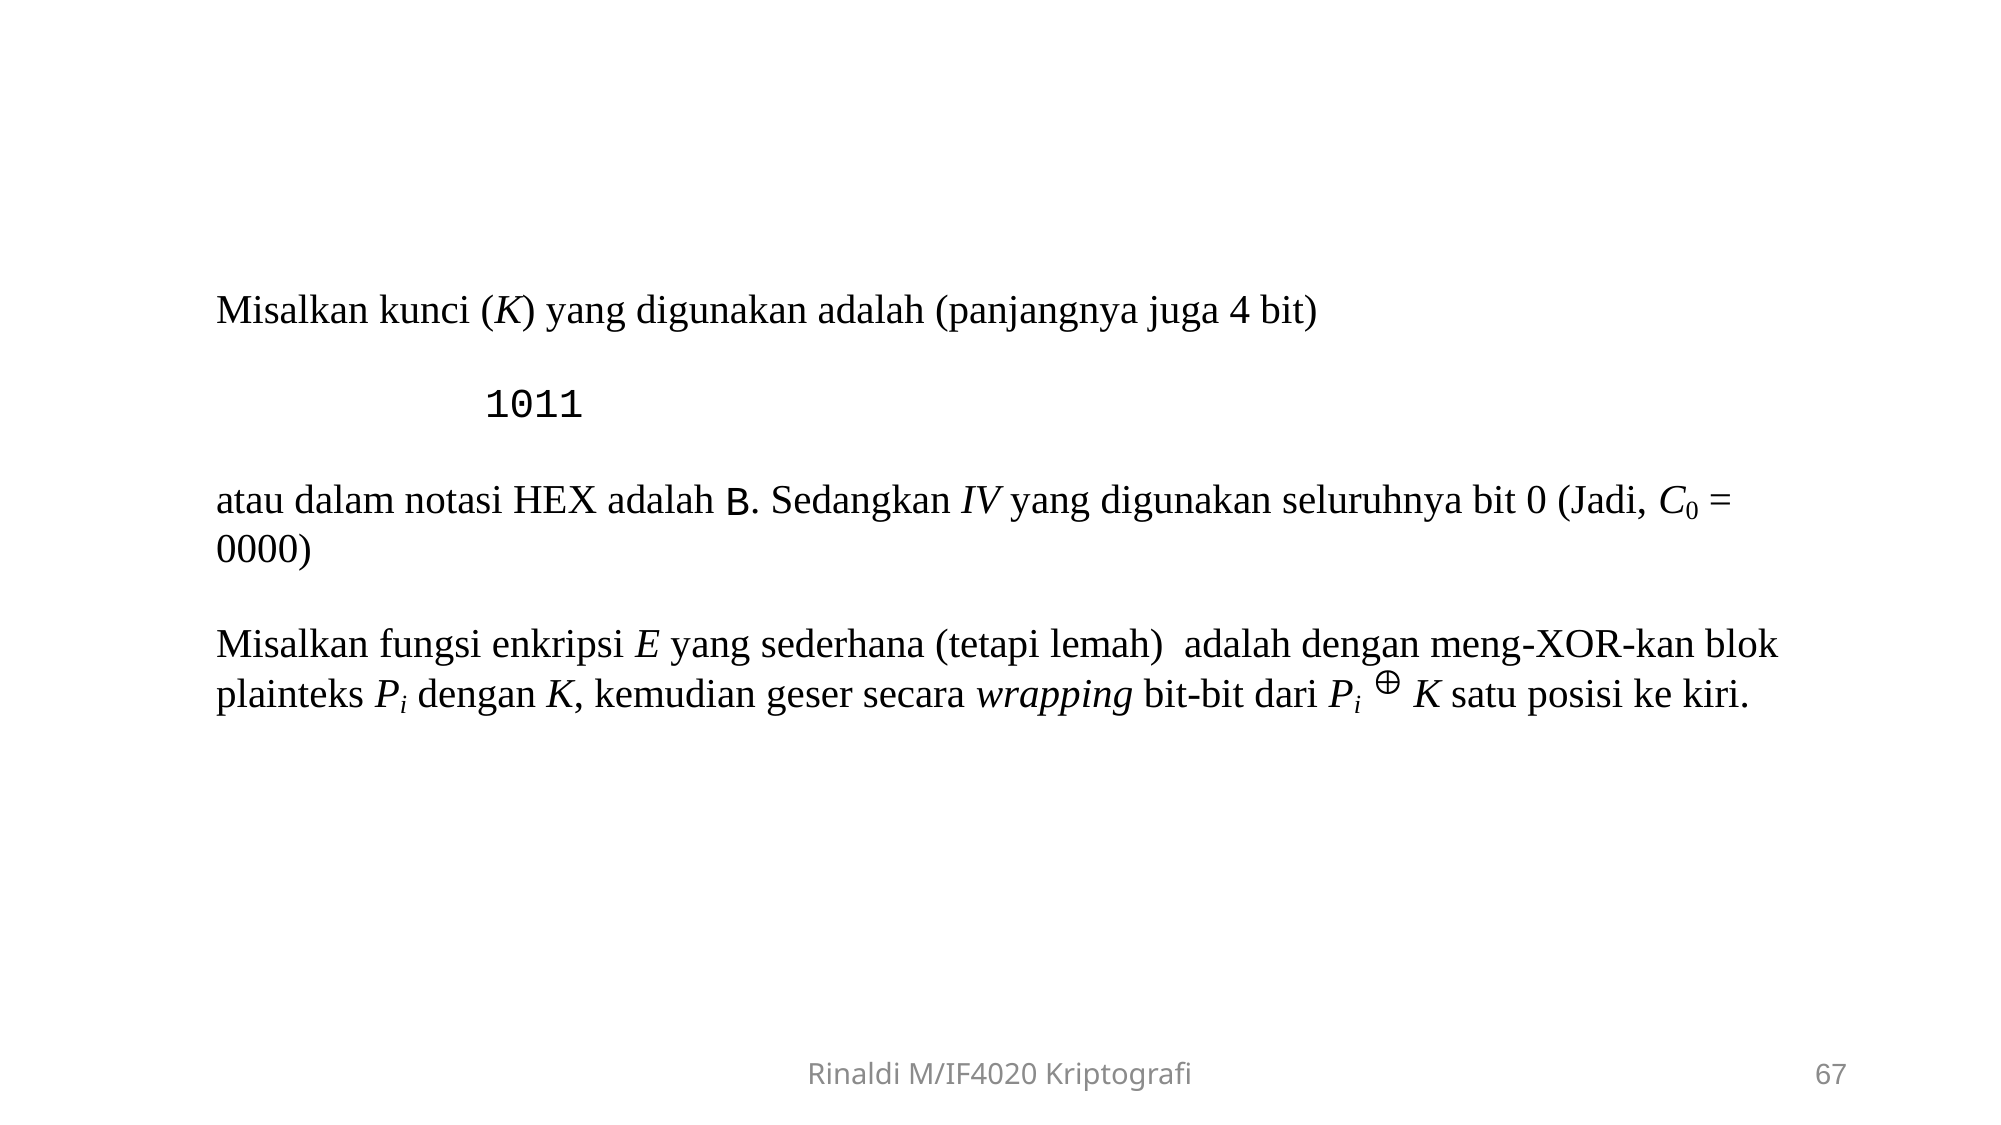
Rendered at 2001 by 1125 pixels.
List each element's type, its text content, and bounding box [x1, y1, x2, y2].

slide_number 67 [1412, 1042, 1863, 1103]
footer Rinaldi M/IF4020 Kriptografi [662, 1042, 1338, 1103]
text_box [216, 285, 1829, 717]
